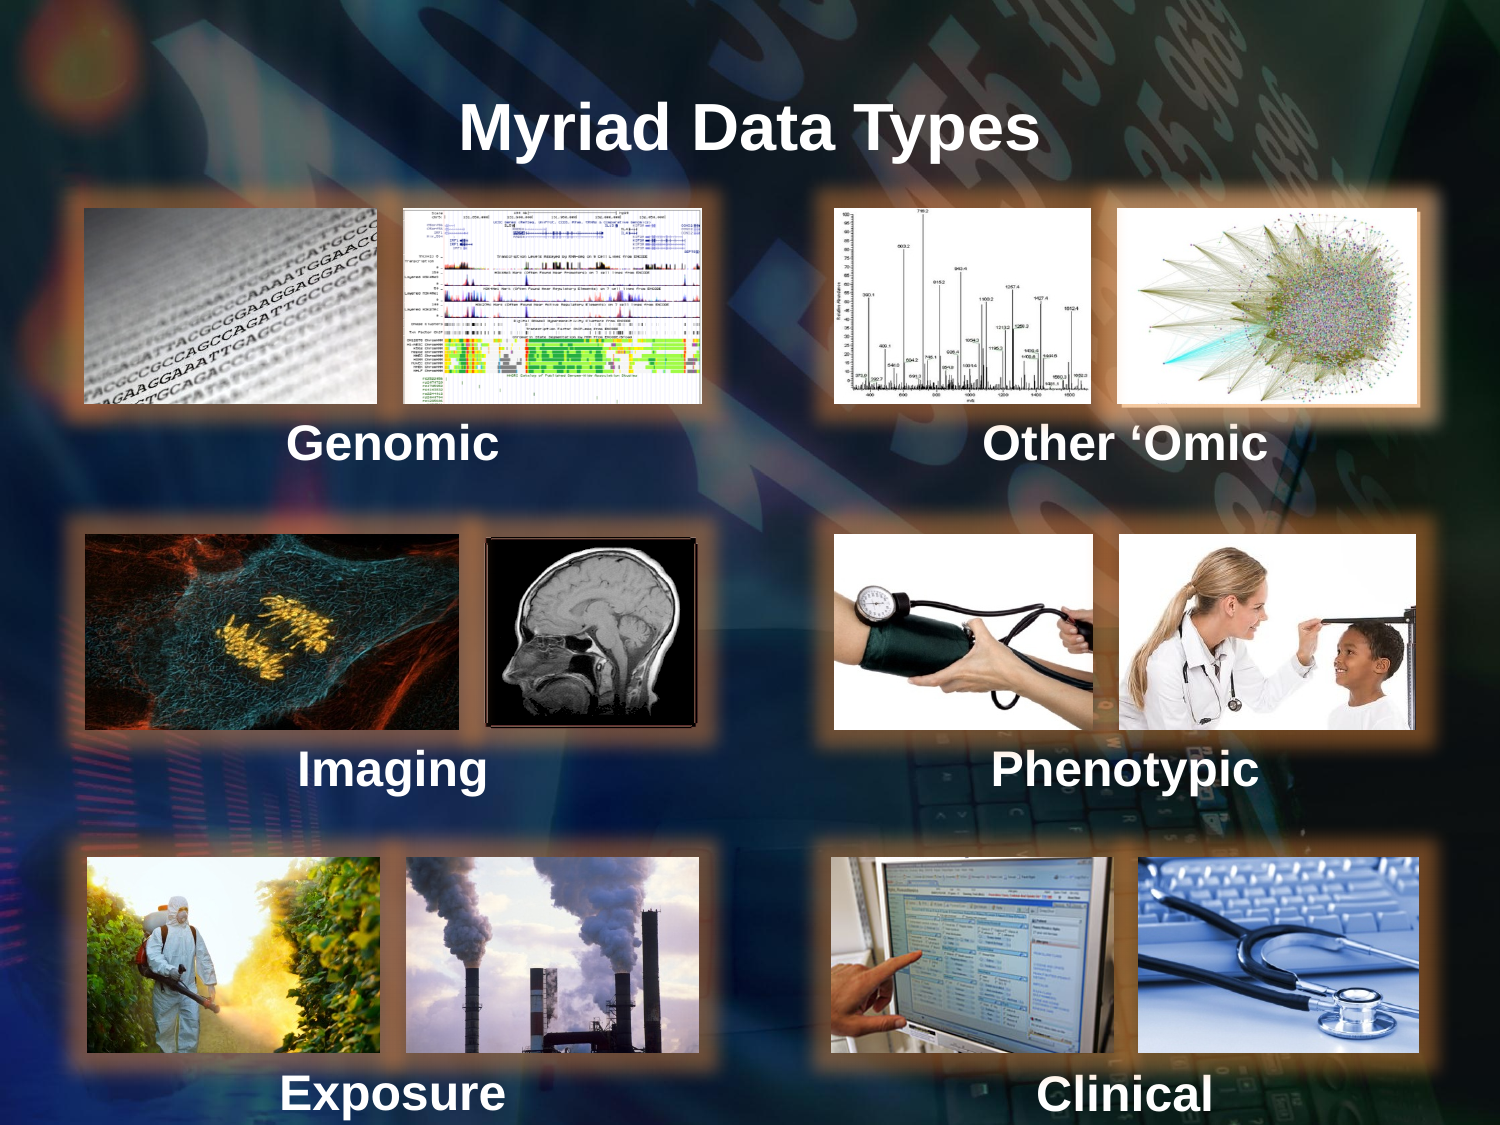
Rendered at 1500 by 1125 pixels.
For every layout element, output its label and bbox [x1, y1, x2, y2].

text_box [834, 208, 1417, 404]
text_box [84, 208, 702, 404]
text_box [831, 857, 1420, 1053]
text_box [86, 857, 699, 1053]
picture [0, 0, 1500, 1125]
text_box [834, 533, 1416, 730]
text_box [84, 533, 701, 730]
